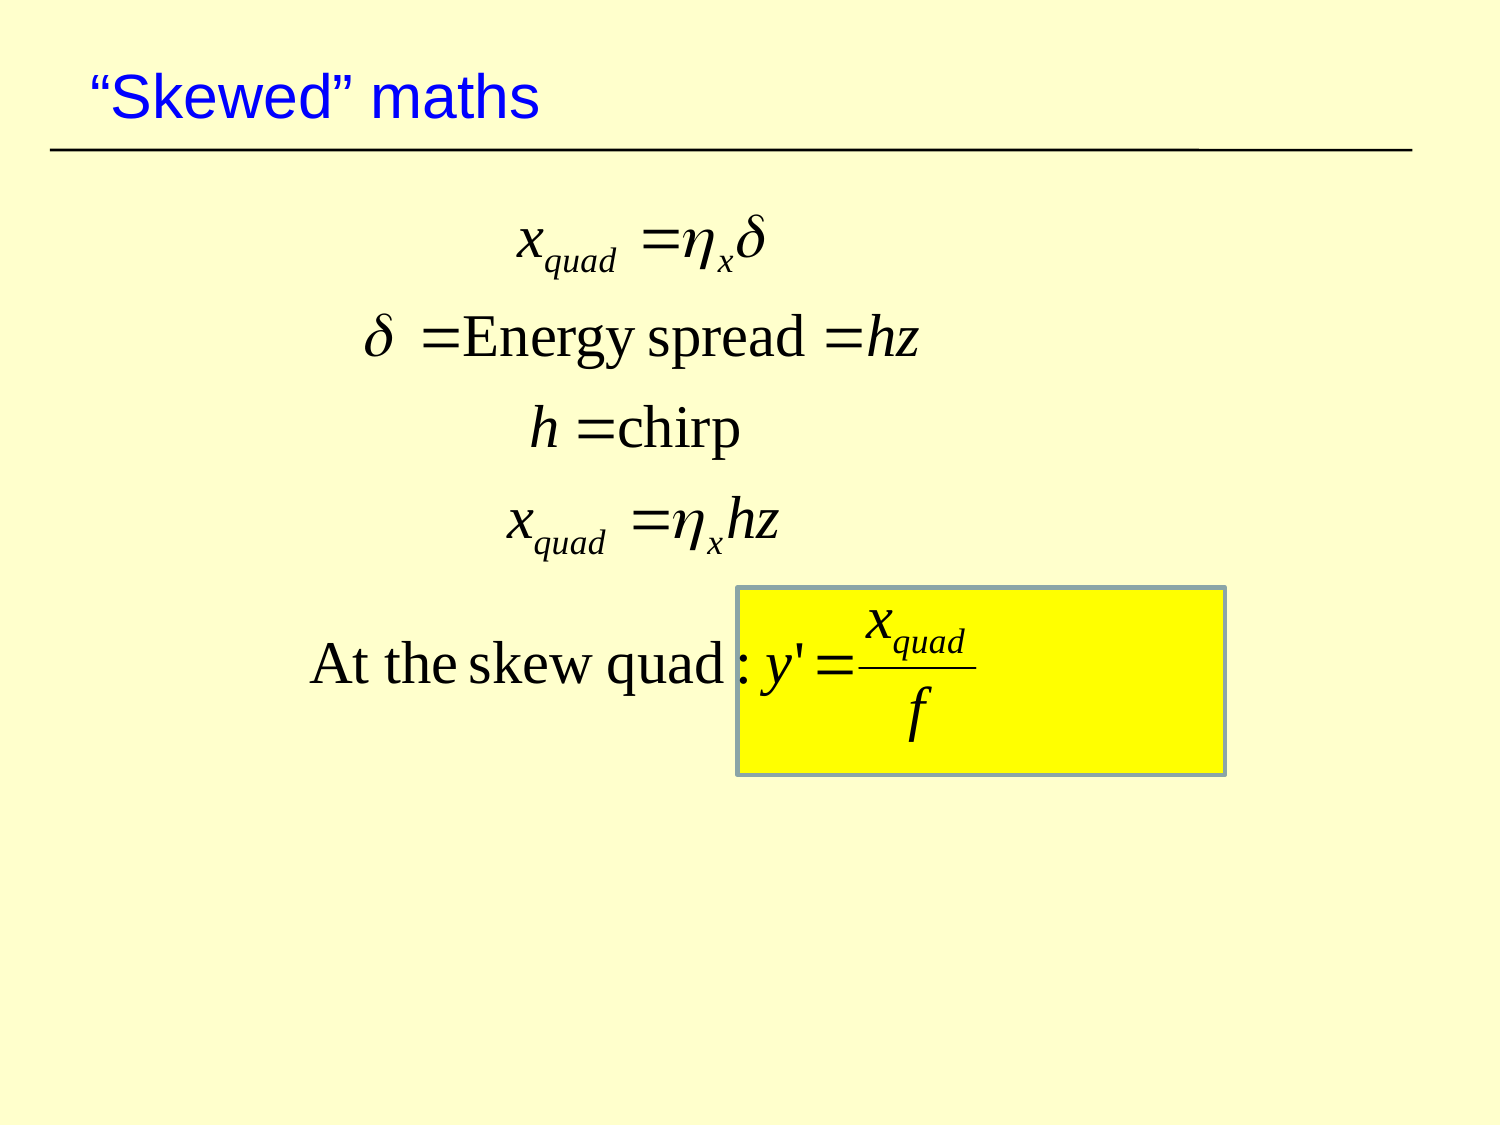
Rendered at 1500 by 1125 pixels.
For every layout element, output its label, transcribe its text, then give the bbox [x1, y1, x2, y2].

title “Skewed” maths [74, 0, 1426, 188]
text_box [735, 585, 1227, 777]
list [299, 199, 989, 757]
